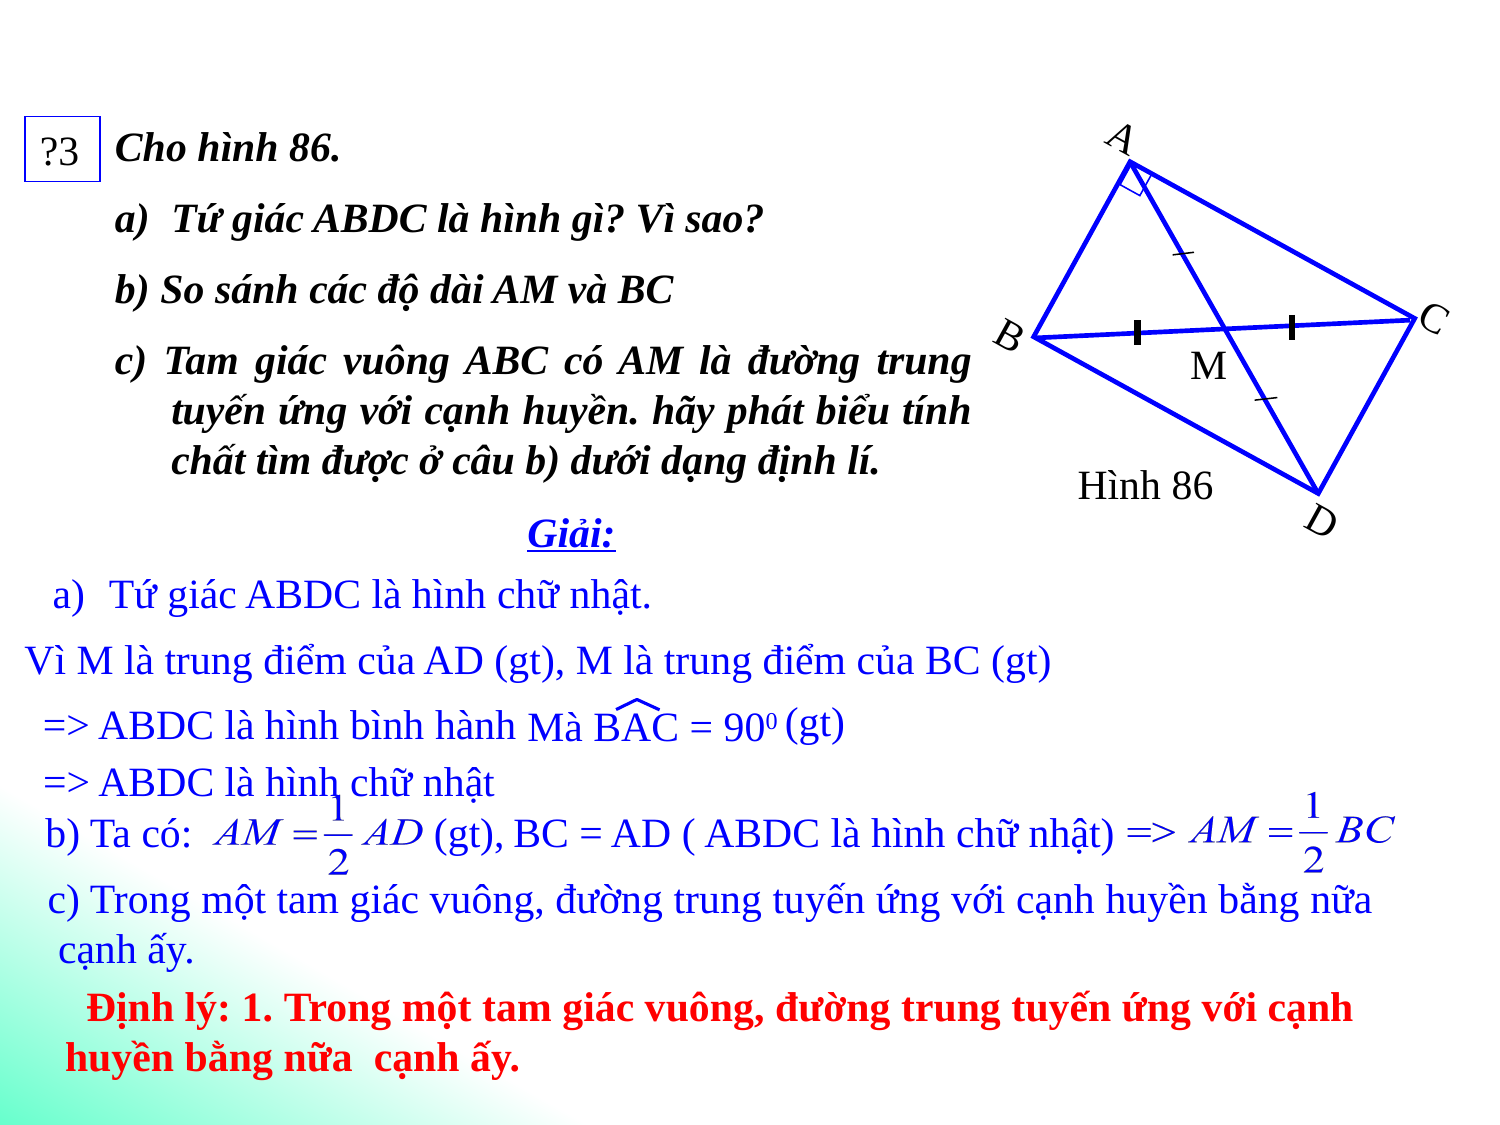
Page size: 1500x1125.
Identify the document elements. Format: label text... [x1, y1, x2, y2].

text_box Vì M là trung điểm của AD (gt), M là trung điểm của BC (gt) [9, 624, 1350, 690]
text_box b) Ta có: (gt), [433, 813, 498, 864]
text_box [512, 692, 1013, 759]
text_box => ABDC là hình chữ nhật [28, 747, 513, 813]
text_box ?3 [24, 116, 99, 182]
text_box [964, 91, 1486, 565]
text_box Cho hình 86. Tứ giác ABDC là hình gì? Vì sao? b) So sánh các độ dài AM và BC c) Tam giác vuông ABC có AM là đường trung tuyến ứng với cạnh huyền. hãy phát biểu tính chất tìm được ở câu b) dưới dạng định lí. [99, 112, 959, 491]
text_box c) Trong một tam giác vuông, đường trung tuyến ứng với cạnh huyền bằng nữa cạnh ấy. [32, 864, 1392, 980]
text_box Giải: [512, 498, 638, 559]
picture [1119, 781, 1406, 881]
text_box b) Ta có: (gt), [30, 813, 199, 864]
text_box Định lý: 1. Trong một tam giác vuông, đường trung tuyến ứng với cạnh huyền bằng nữa cạnh ấy. [49, 972, 1463, 1088]
text_box BC = AD ( ABDC là hình chữ nhật) [498, 798, 1114, 864]
text_box Tứ giác ABDC là hình chữ nhật. [37, 559, 671, 624]
picture [204, 784, 430, 883]
text_box => ABDC là hình bình hành [27, 690, 514, 756]
